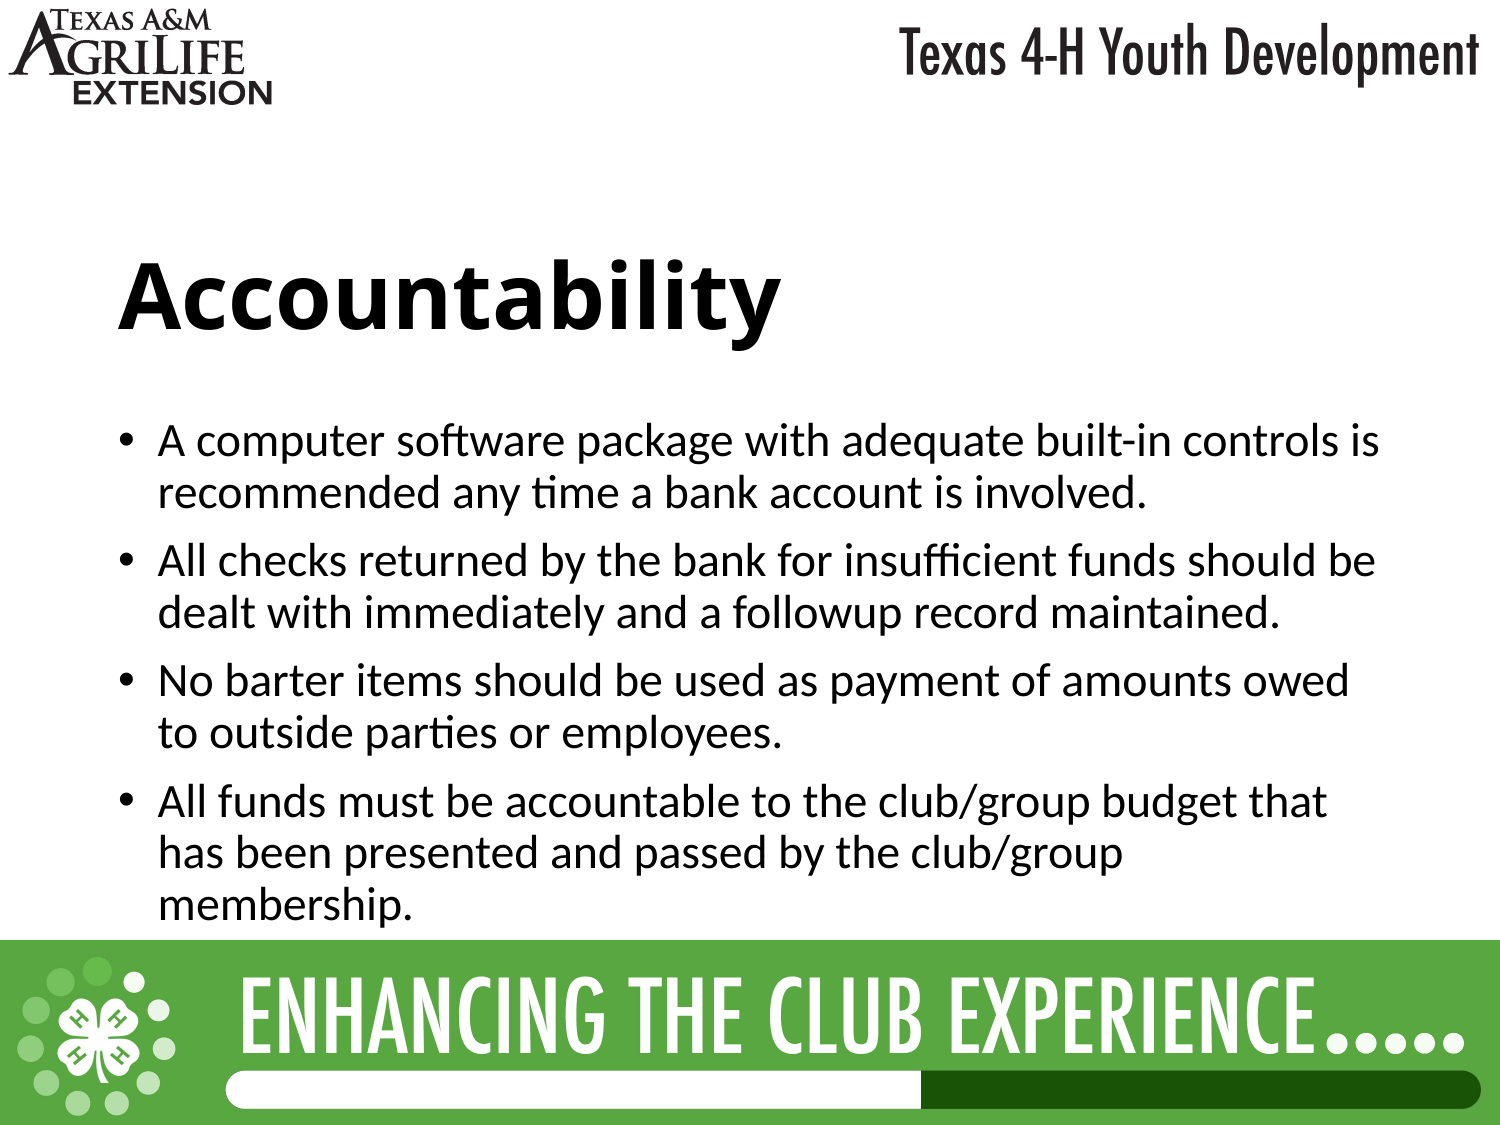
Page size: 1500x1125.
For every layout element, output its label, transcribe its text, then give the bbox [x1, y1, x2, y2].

title Accountability [103, 190, 1397, 408]
picture [0, 0, 1500, 1125]
list A computer software package with adequate built-in controls is recommended any time a bank account is involved. All checks returned by the bank for insufficient funds should be dealt with immediately and a followup record maintained. No barter items should be used as payment of amounts owed to outside parties or employees. All funds must be accountable to the club/group budget that has been presented and passed by the club/group membership. [103, 408, 1397, 940]
